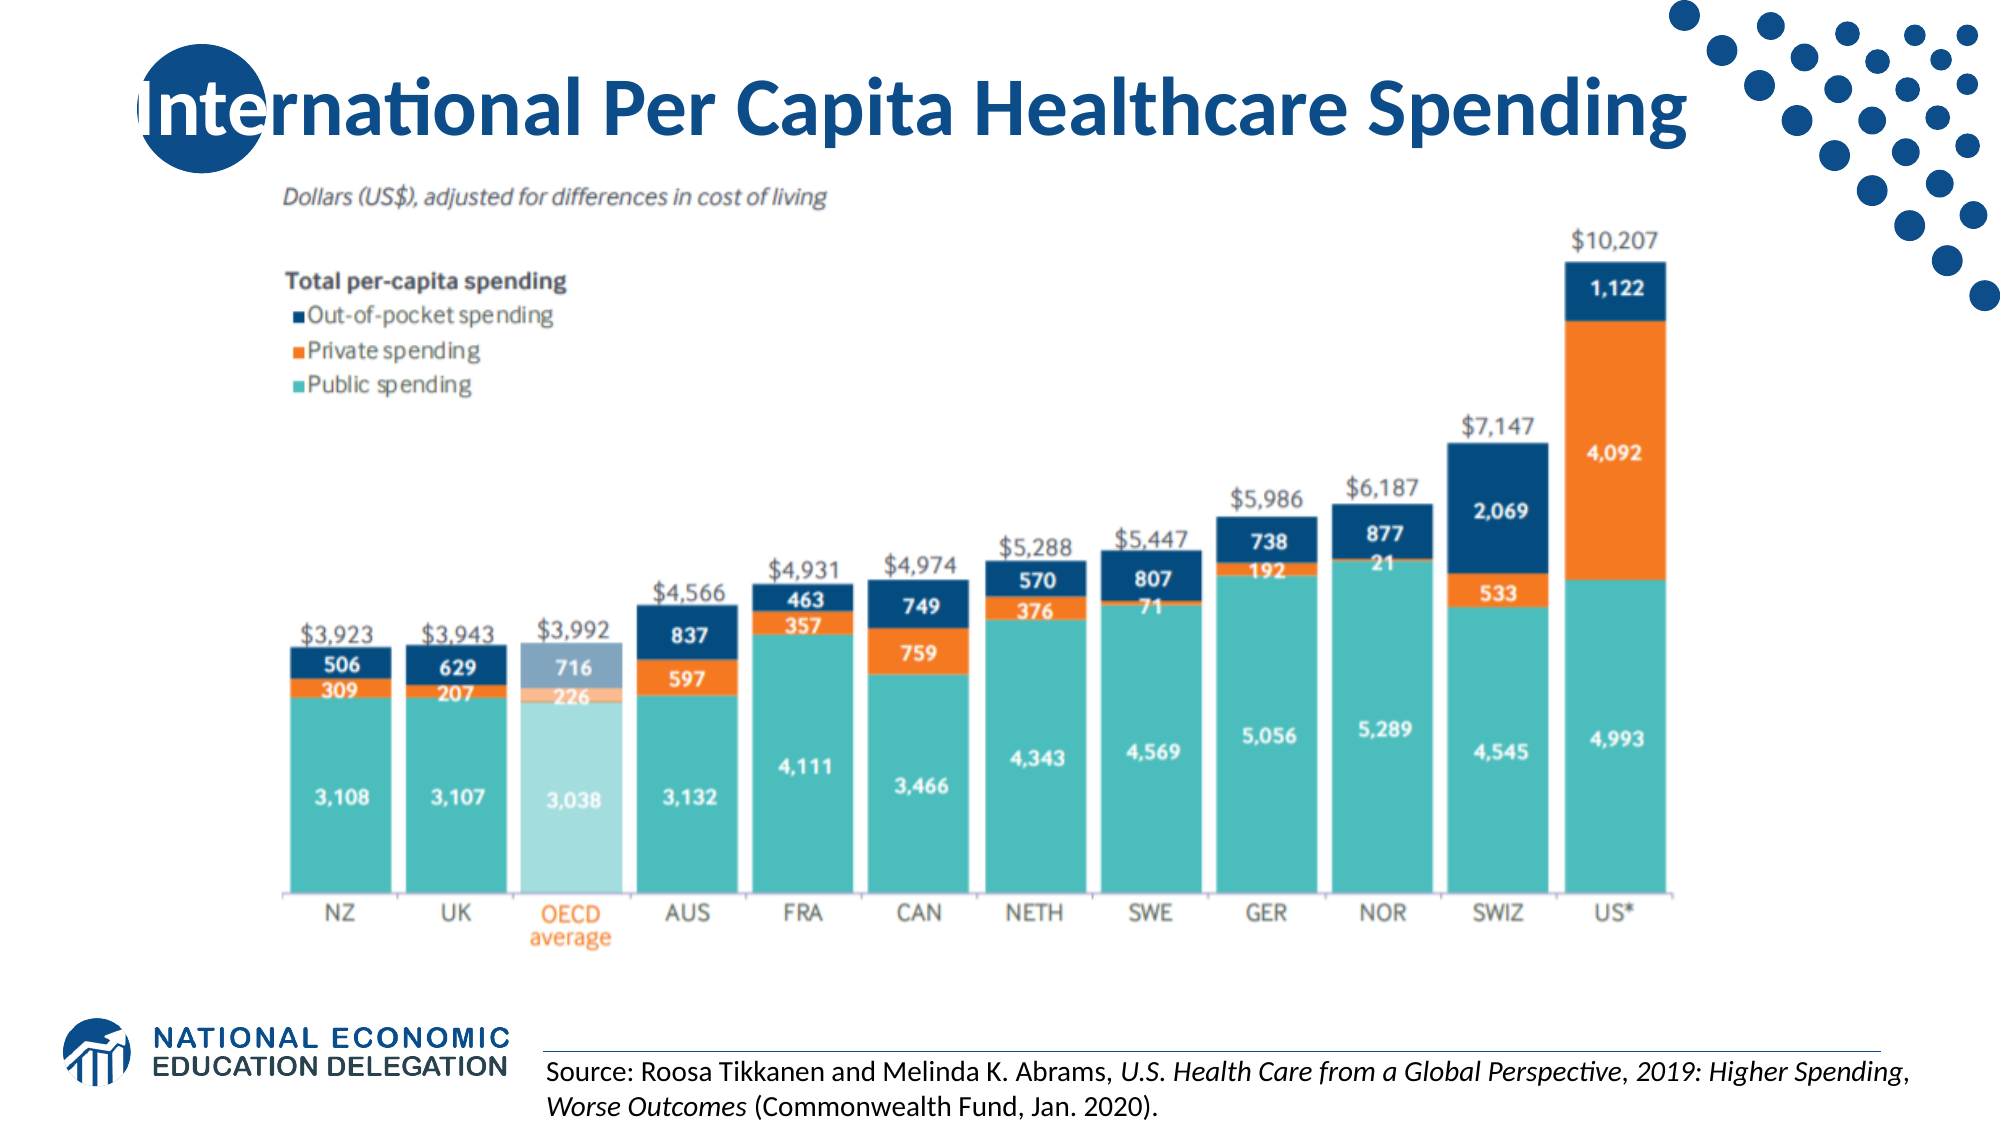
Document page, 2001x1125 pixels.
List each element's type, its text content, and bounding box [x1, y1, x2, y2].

picture [55, 1013, 520, 1091]
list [266, 155, 1697, 1019]
title International Per Capita Healthcare Spending [118, 0, 1844, 218]
text_box Source: Roosa Tikkanen and Melinda K. Abrams, U.S. Health Care from a Global Perspective, 2019: Higher Spending, Worse Outcomes (Commonwealth Fund, Jan. 2020). [531, 1045, 1998, 1125]
